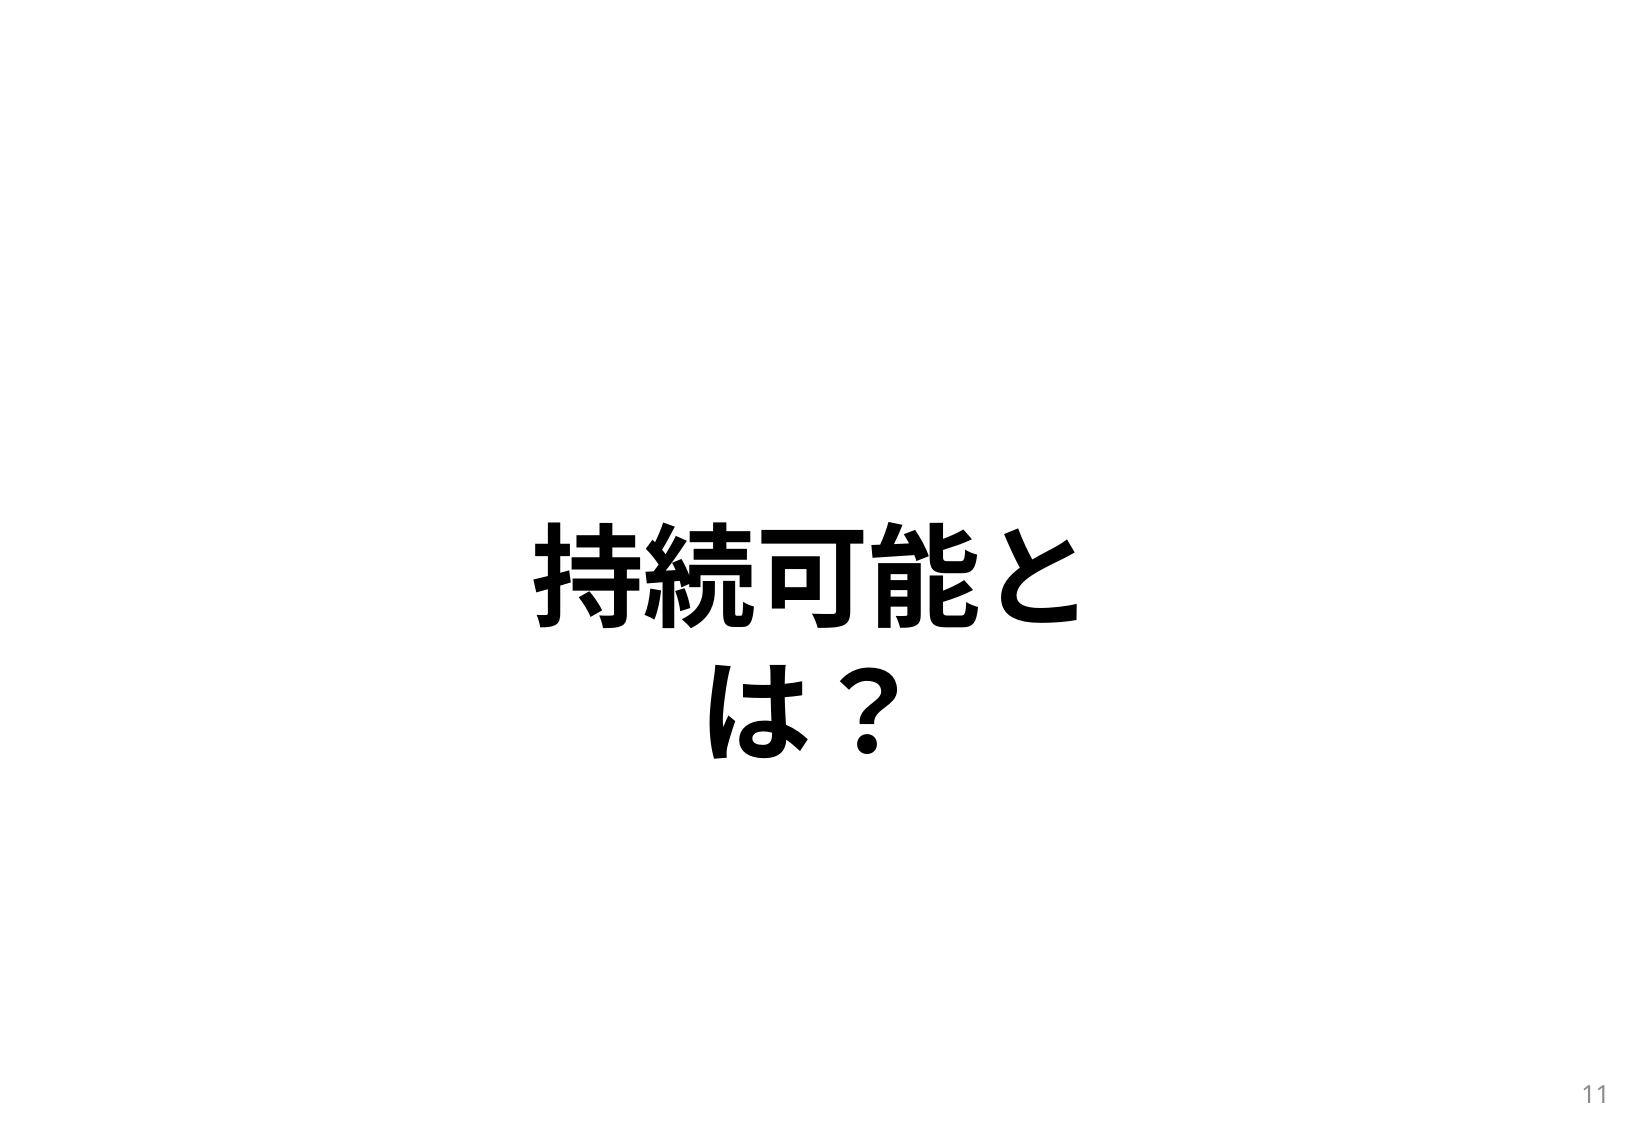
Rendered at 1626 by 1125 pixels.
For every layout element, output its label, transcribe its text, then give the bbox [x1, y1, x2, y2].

slide_number 11 [1259, 1065, 1625, 1125]
text_box 持続可能とは？ [424, 498, 1201, 784]
